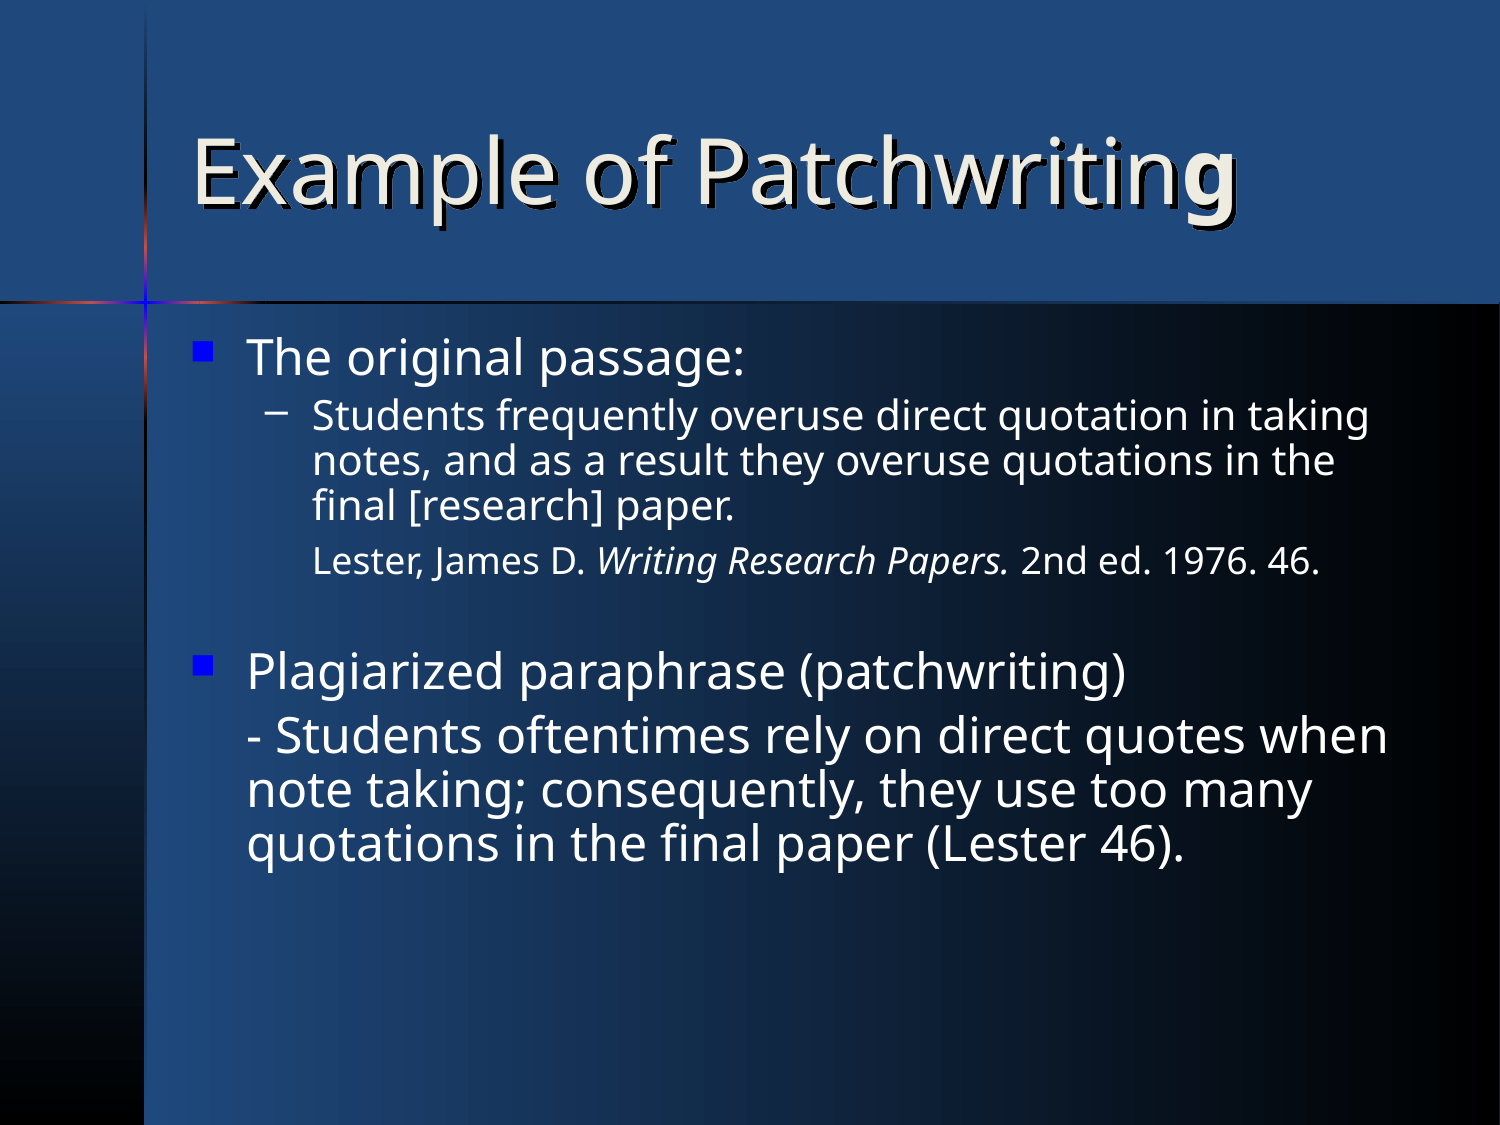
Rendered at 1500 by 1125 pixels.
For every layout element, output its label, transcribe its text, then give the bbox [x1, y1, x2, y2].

list The original passage: Students frequently overuse direct quotation in taking notes, and as a result they overuse quotations in the final [research] paper. Lester, James D. Writing Research Papers. 2nd ed. 1976. 46. Plagiarized paraphrase (patchwriting) - Students oftentimes rely on direct quotes when note taking; consequently, they use too many quotations in the final paper (Lester 46). [174, 324, 1413, 1001]
title Example of Patchwriting [174, 49, 1413, 286]
